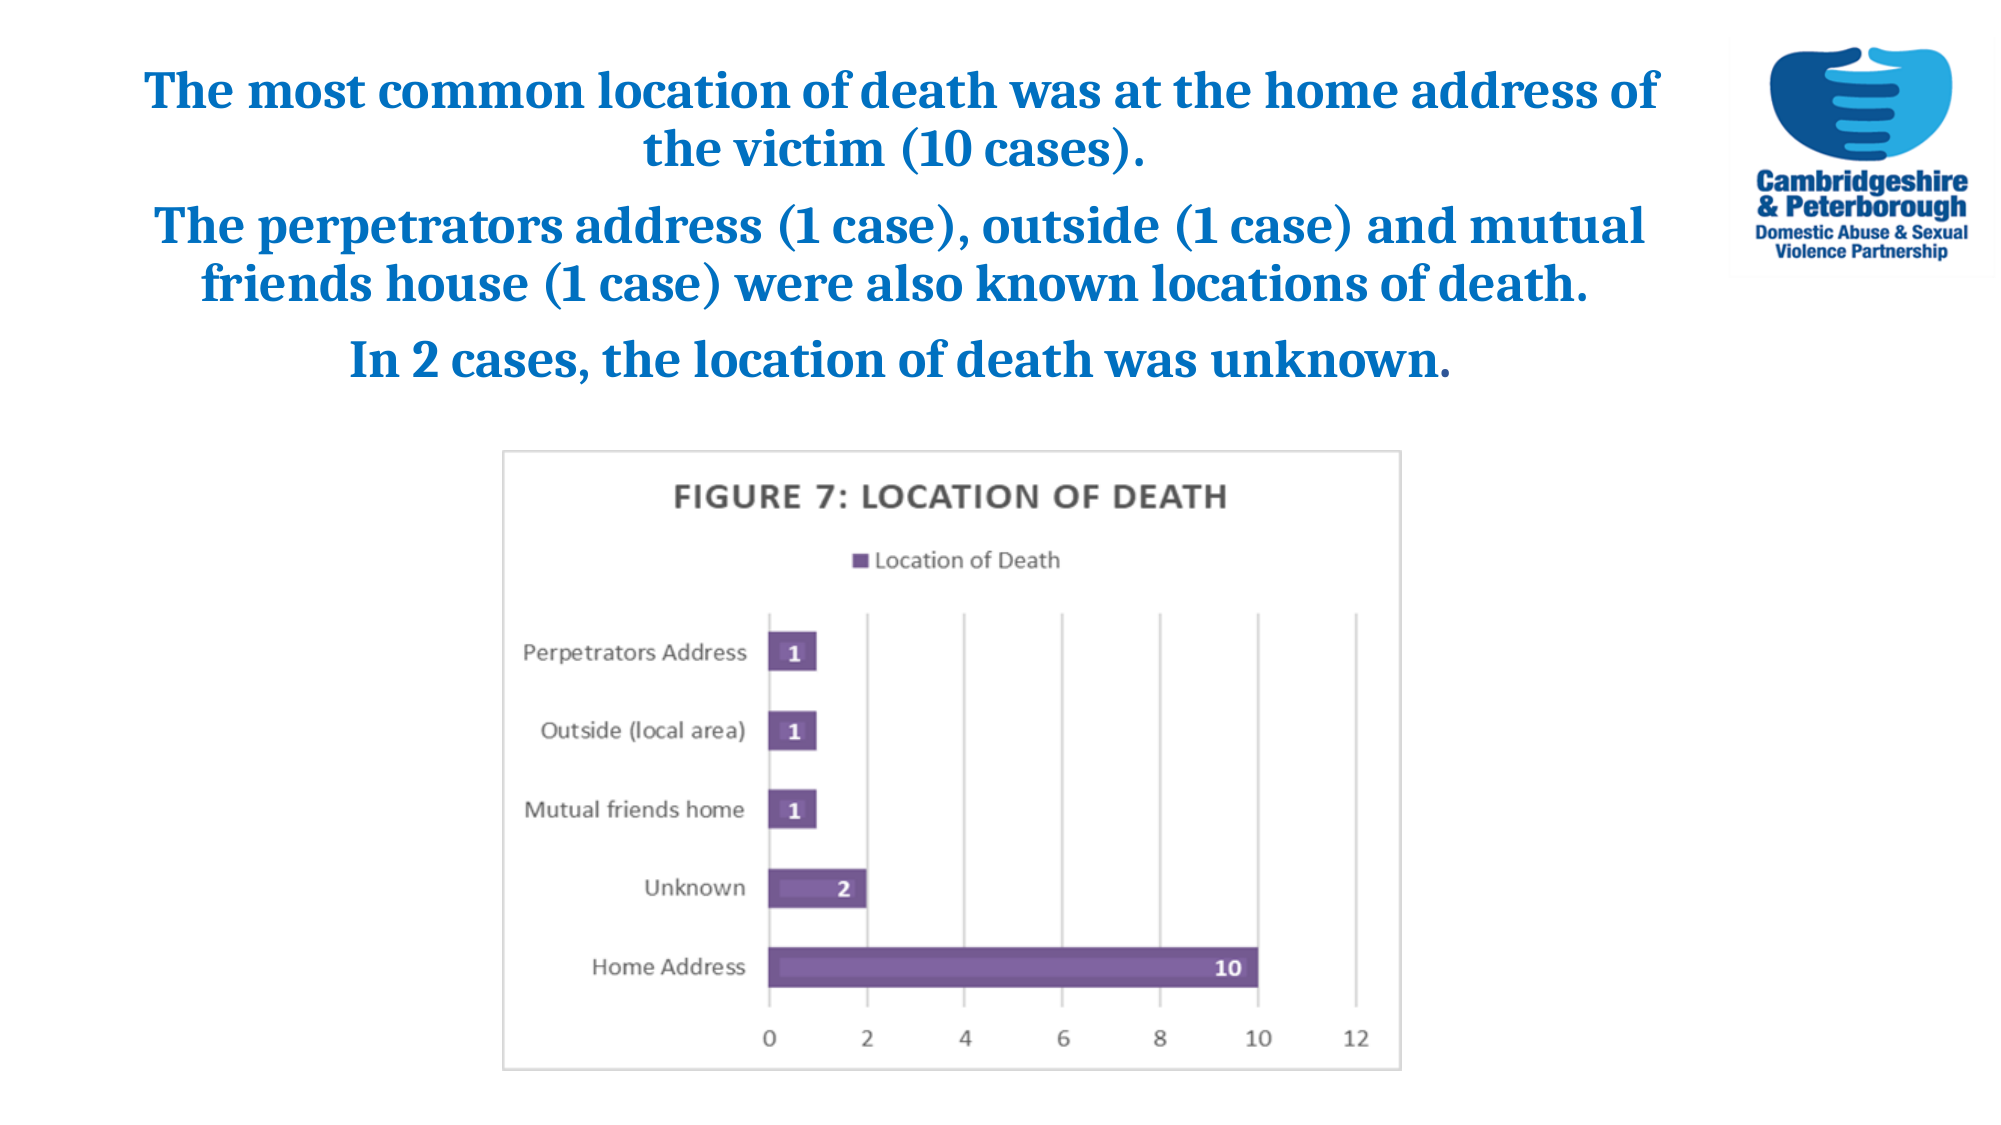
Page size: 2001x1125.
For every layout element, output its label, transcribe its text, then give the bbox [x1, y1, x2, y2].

picture [1728, 37, 1996, 278]
picture [502, 450, 1402, 1071]
list The most common location of death was at the home address of the victim (10 cases). The perpetrators address (1 case), outside (1 case) and mutual friends house (1 case) were also known locations of death. In 2 cases, the location of death was unknown. [125, 54, 1677, 430]
